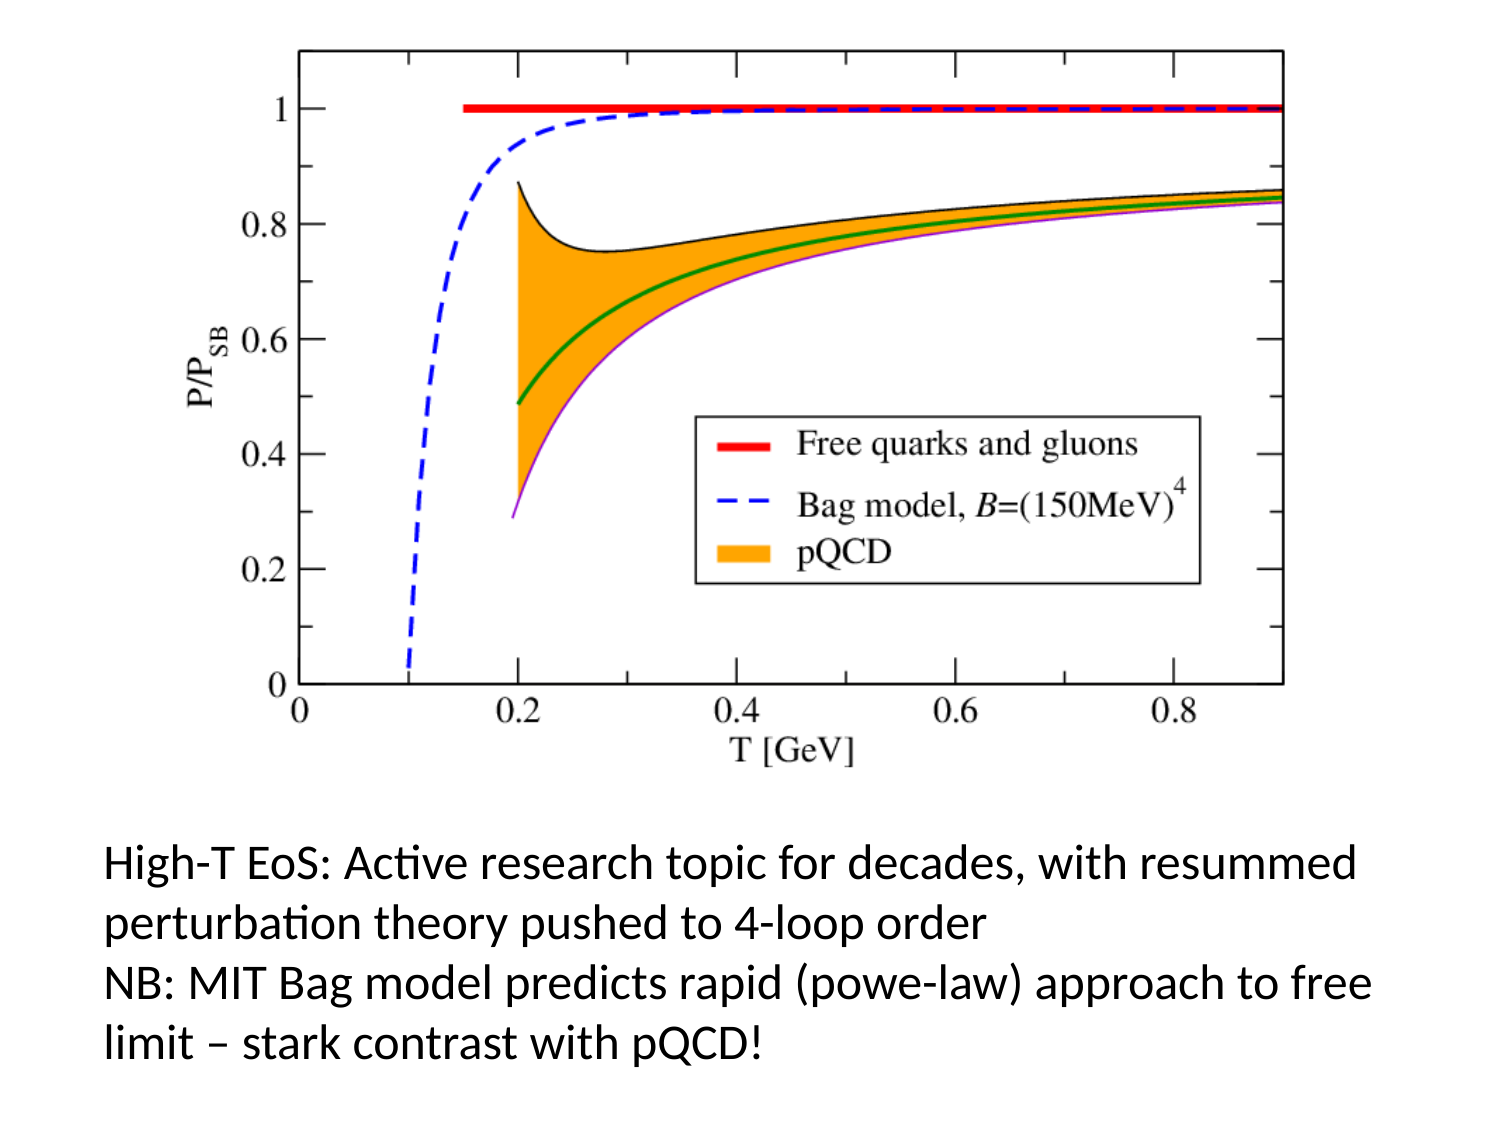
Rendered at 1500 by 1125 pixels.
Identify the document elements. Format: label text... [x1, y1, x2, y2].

text_box High-T EoS: Active research topic for decades, with resummed perturbation theory pushed to 4-loop order NB: MIT Bag model predicts rapid (powe-law) approach to free limit – stark contrast with pQCD! [88, 822, 1447, 1077]
picture [166, 30, 1306, 787]
